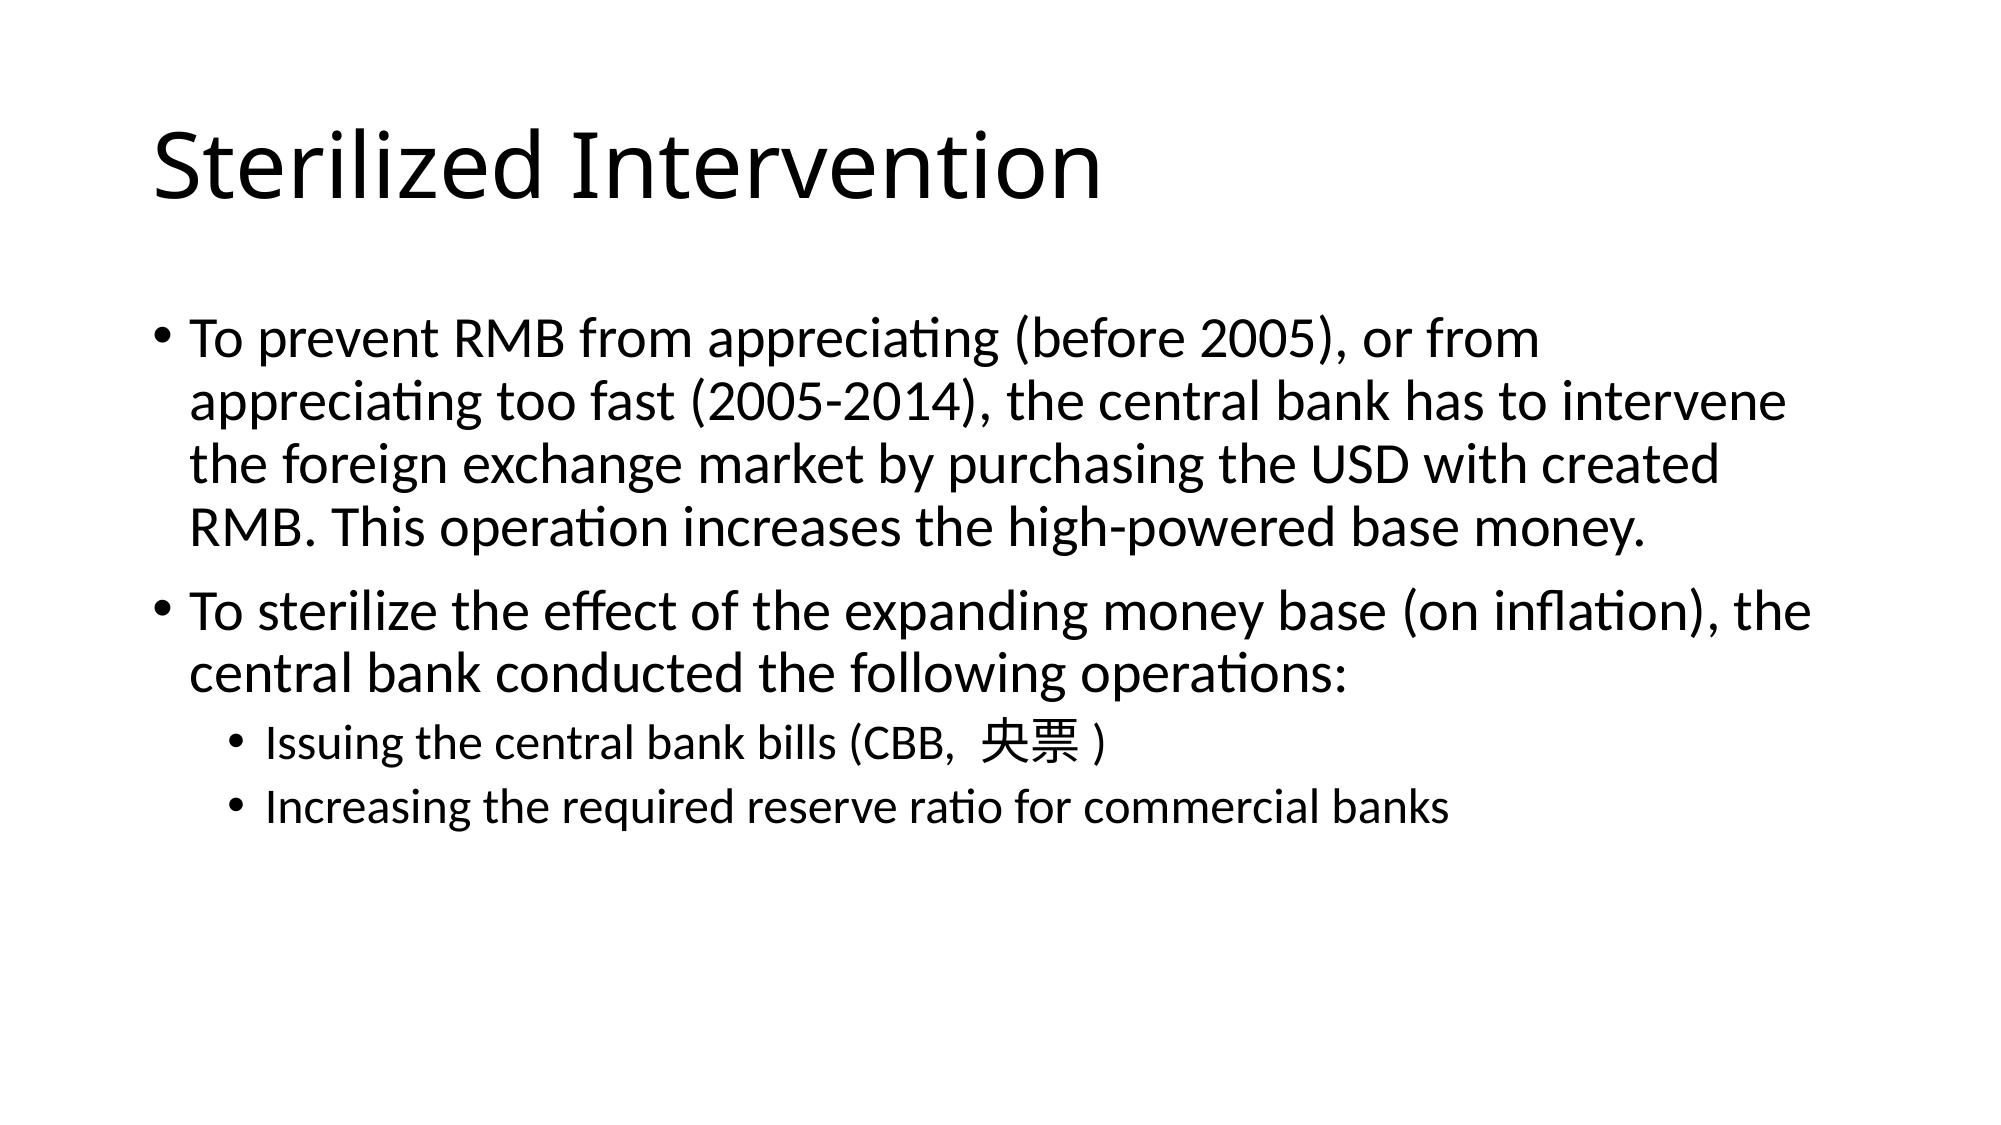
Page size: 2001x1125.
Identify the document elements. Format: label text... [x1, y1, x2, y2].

title Sterilized Intervention [137, 59, 1863, 278]
list To prevent RMB from appreciating (before 2005), or from appreciating too fast (2005-2014), the central bank has to intervene the foreign exchange market by purchasing the USD with created RMB. This operation increases the high-powered base money. To sterilize the effect of the expanding money base (on inflation), the central bank conducted the following operations: Issuing the central bank bills (CBB, 央票) Increasing the required reserve ratio for commercial banks [137, 299, 1863, 1014]
